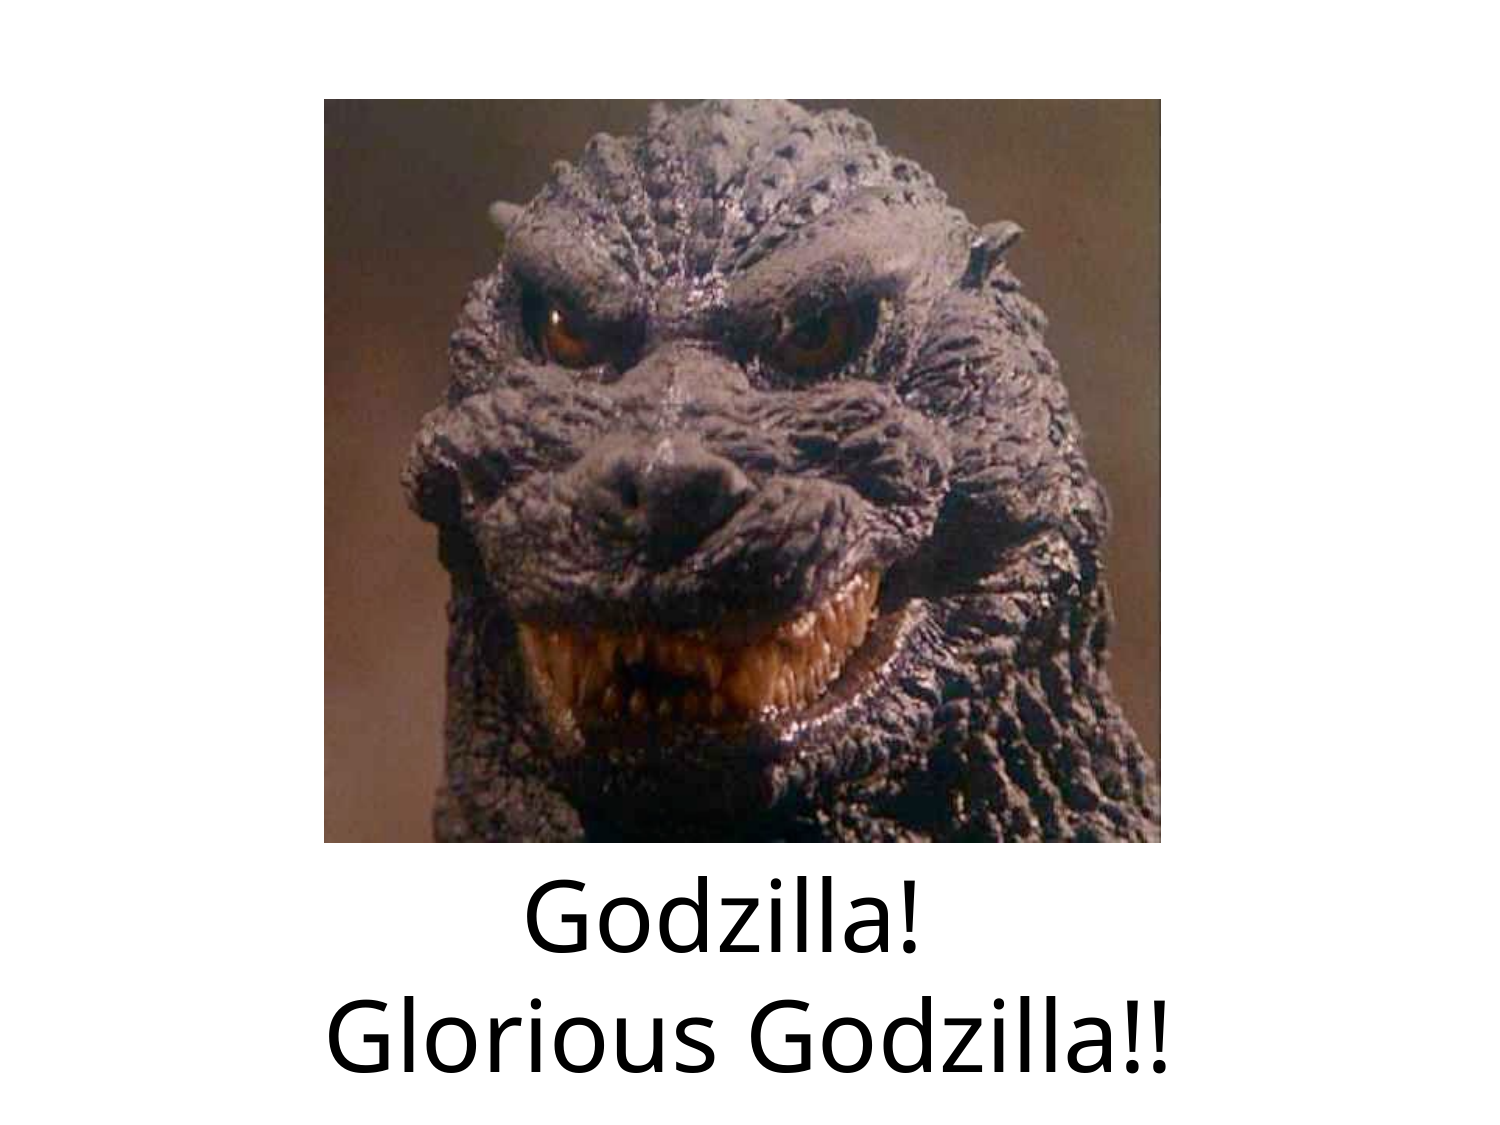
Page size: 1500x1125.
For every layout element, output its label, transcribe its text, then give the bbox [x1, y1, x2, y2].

picture [324, 99, 1161, 843]
title Godzilla! Glorious Godzilla!! [7, 845, 1491, 1101]
